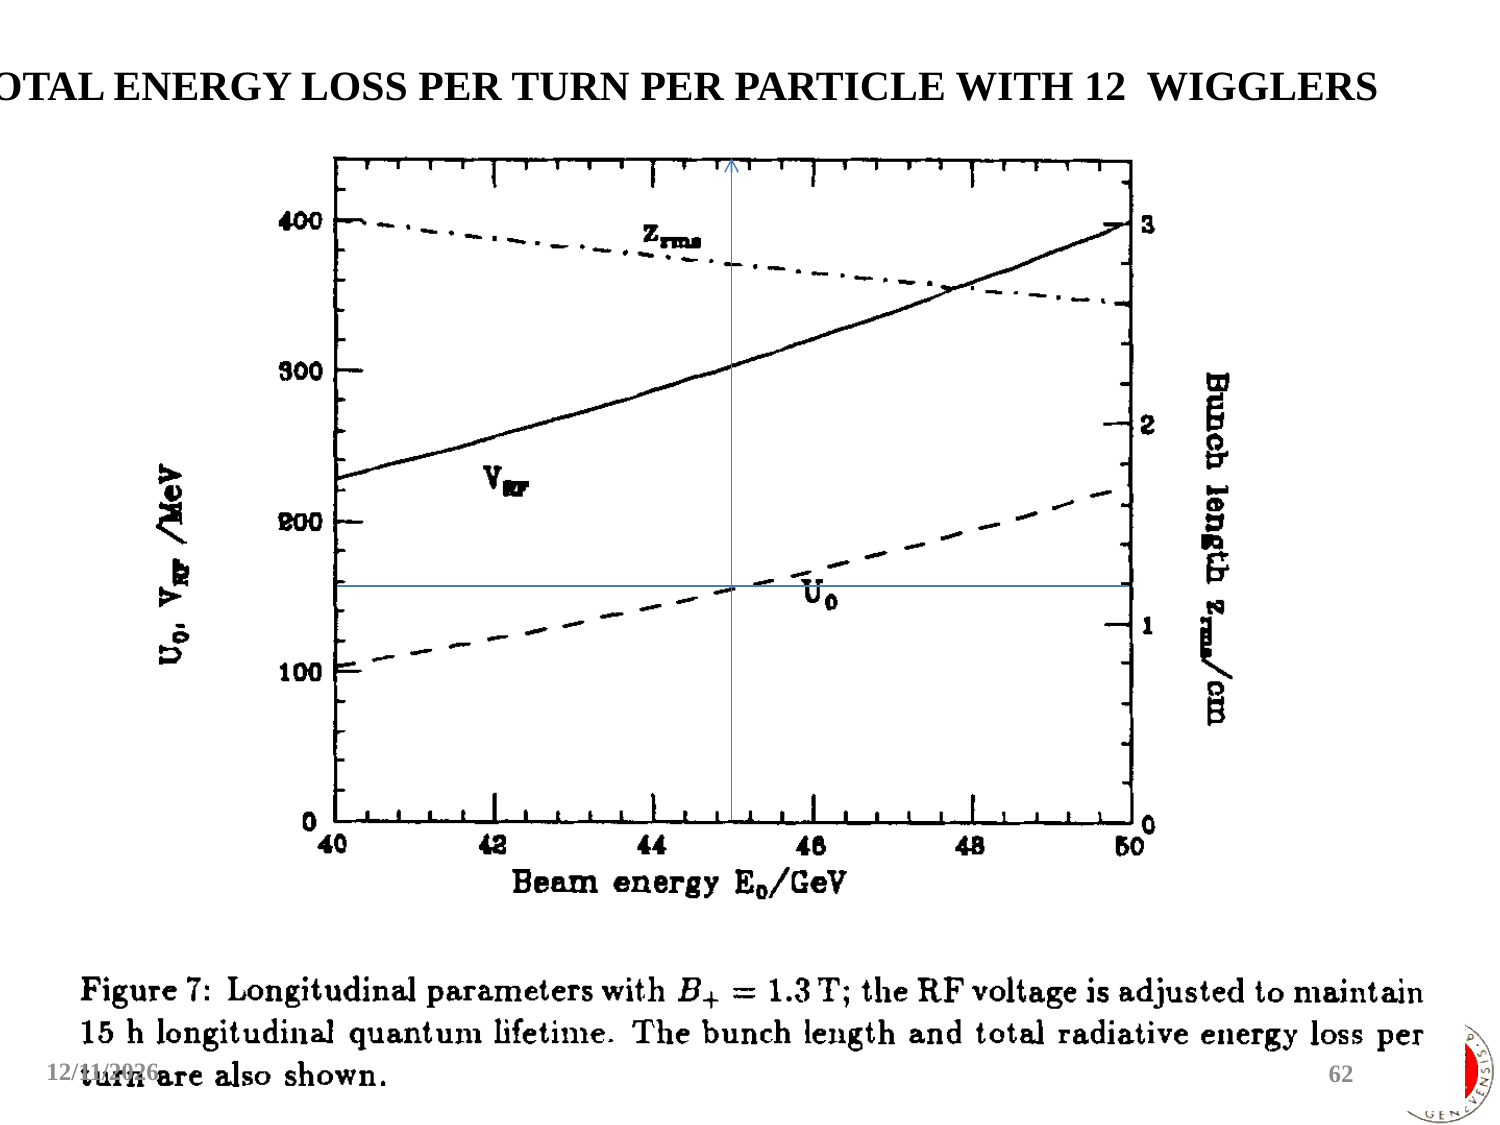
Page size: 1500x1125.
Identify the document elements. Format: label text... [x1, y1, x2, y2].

text_box TOTAL ENERGY LOSS PER TURN PER PARTICLE WITH 12 WIGGLERS [0, 51, 1394, 117]
picture [36, 117, 1500, 1125]
